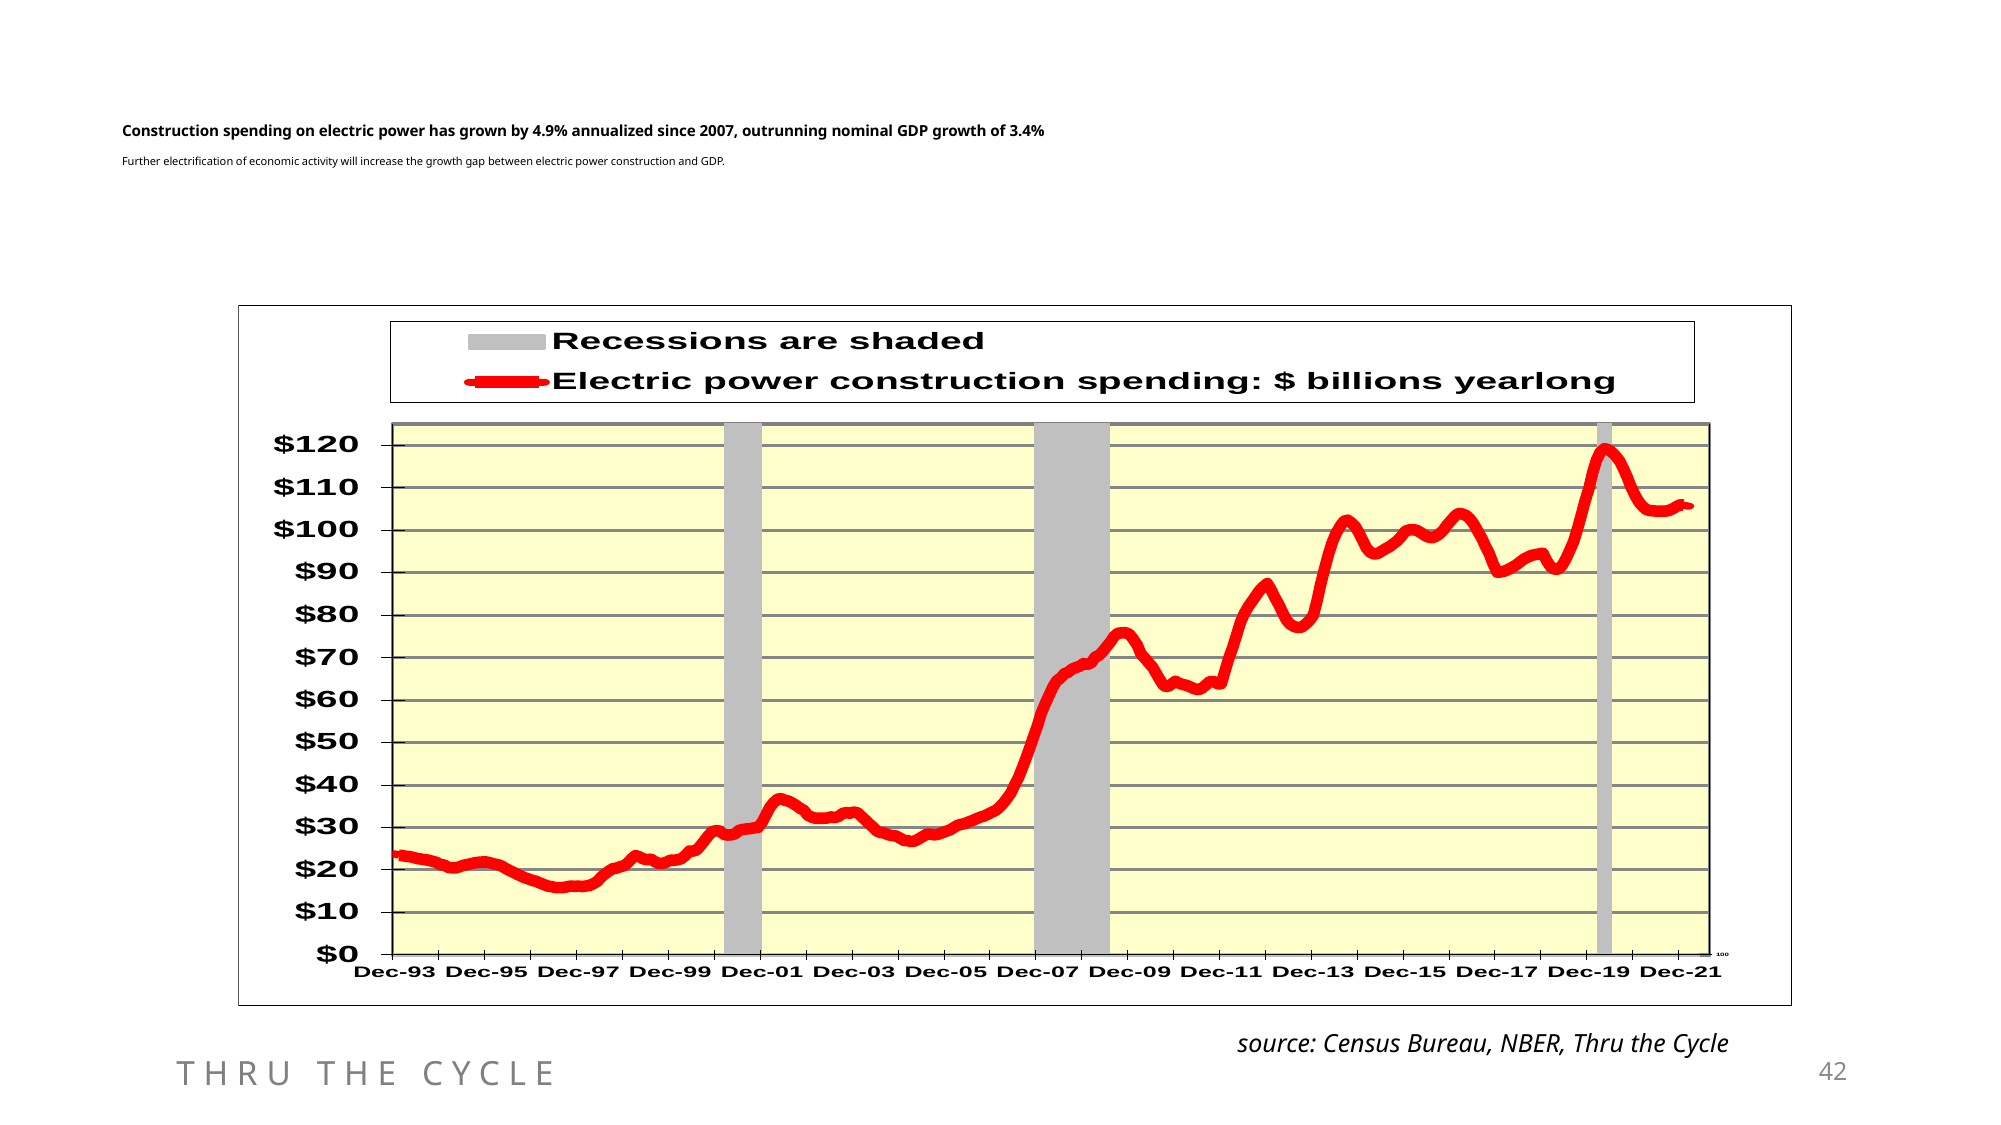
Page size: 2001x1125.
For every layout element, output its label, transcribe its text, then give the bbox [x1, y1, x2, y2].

title Construction spending on electric power has grown by 4.9% annualized since 2007, outrunning nominal GDP growth of 3.4% Further electrification of economic activity will increase the growth gap between electric power construction and GDP. [107, 62, 1941, 176]
slide_number 42 [1700, 1042, 1863, 1103]
picture [238, 304, 1792, 1006]
text_box source: Census Bureau, NBER, Thru the Cycle [403, 1020, 1822, 1065]
